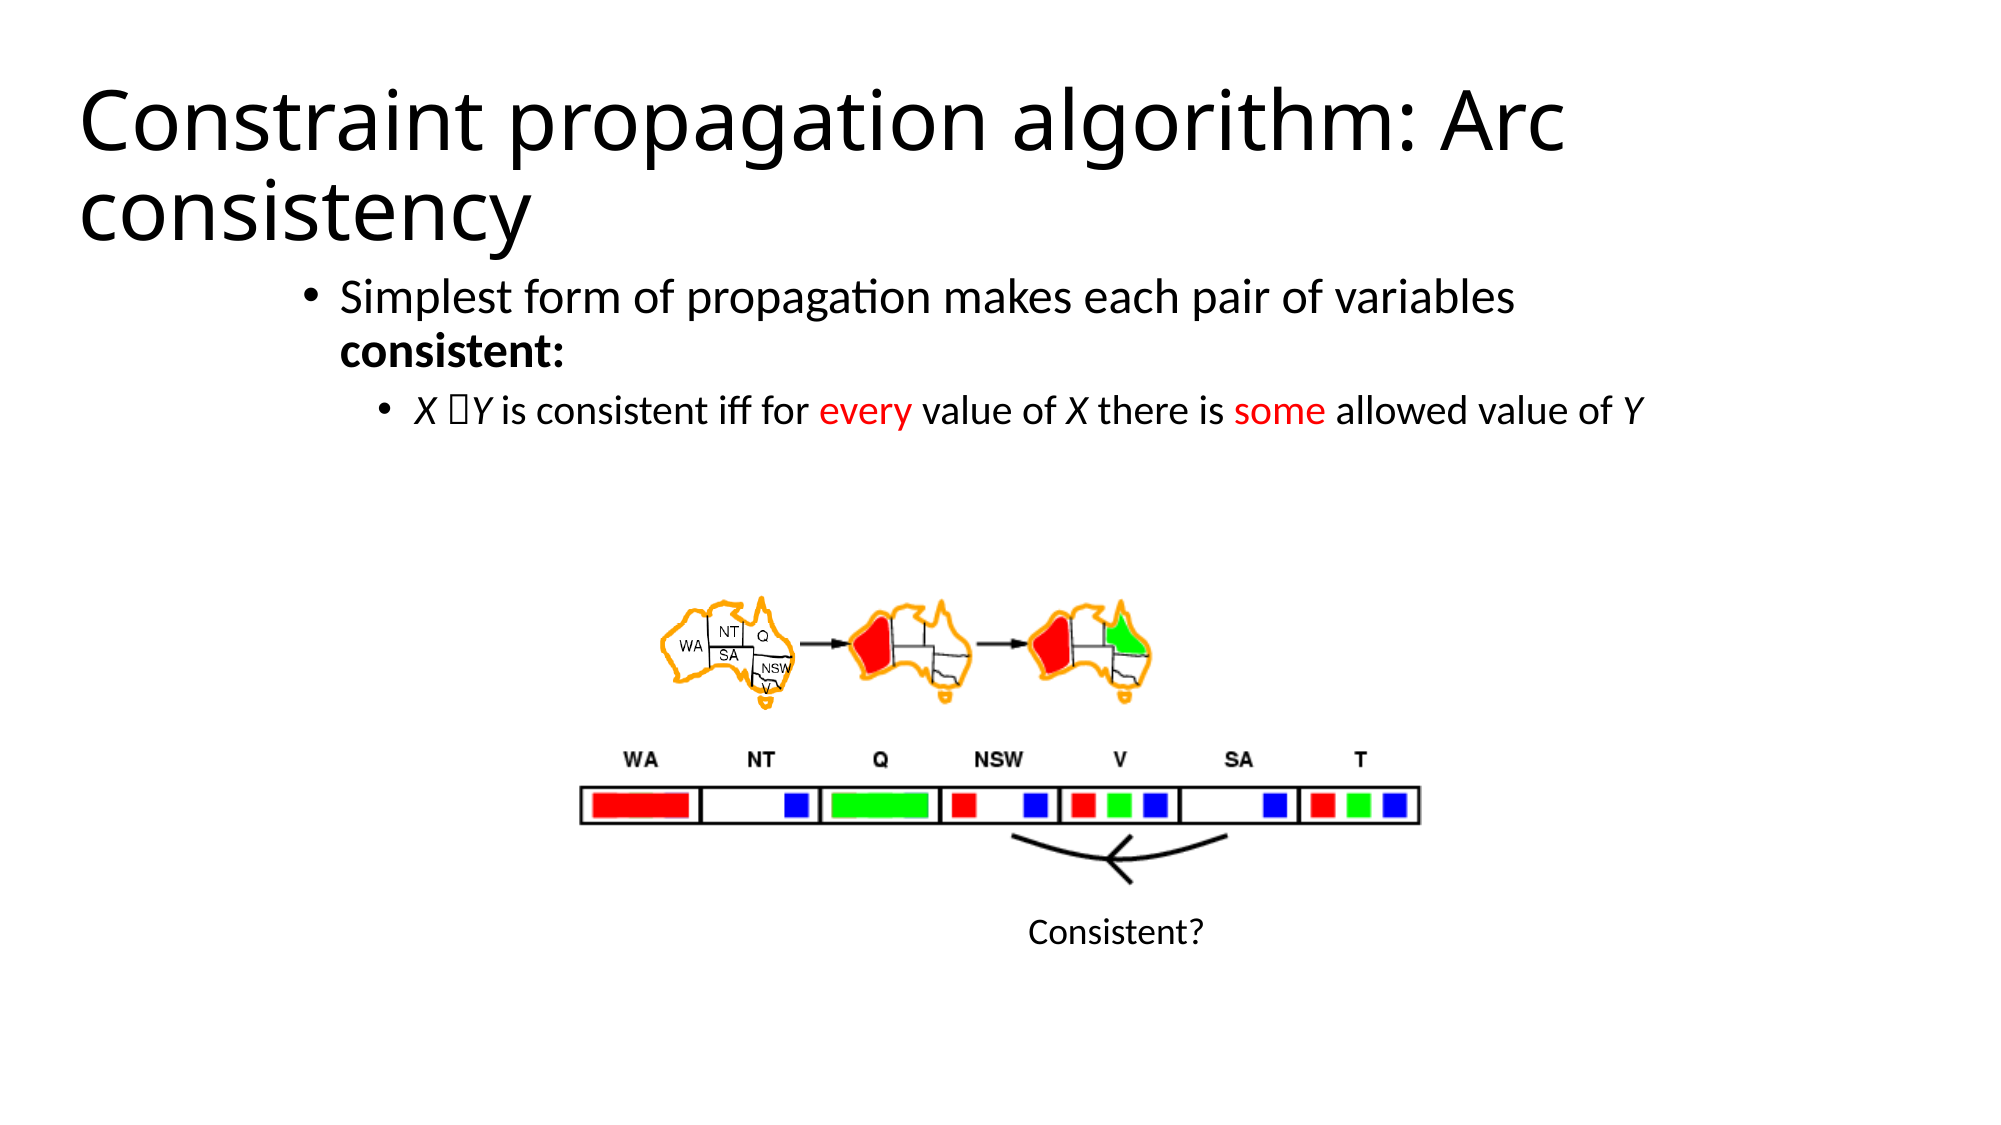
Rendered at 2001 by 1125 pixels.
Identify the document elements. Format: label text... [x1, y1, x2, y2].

list Simplest form of propagation makes each pair of variables consistent: X Y is consistent iff for every value of X there is some allowed value of Y [287, 278, 1700, 1125]
picture [578, 587, 1422, 888]
title Constraint propagation algorithm: Arc consistency [63, 59, 1863, 278]
text_box Consistent? [1013, 899, 1221, 960]
